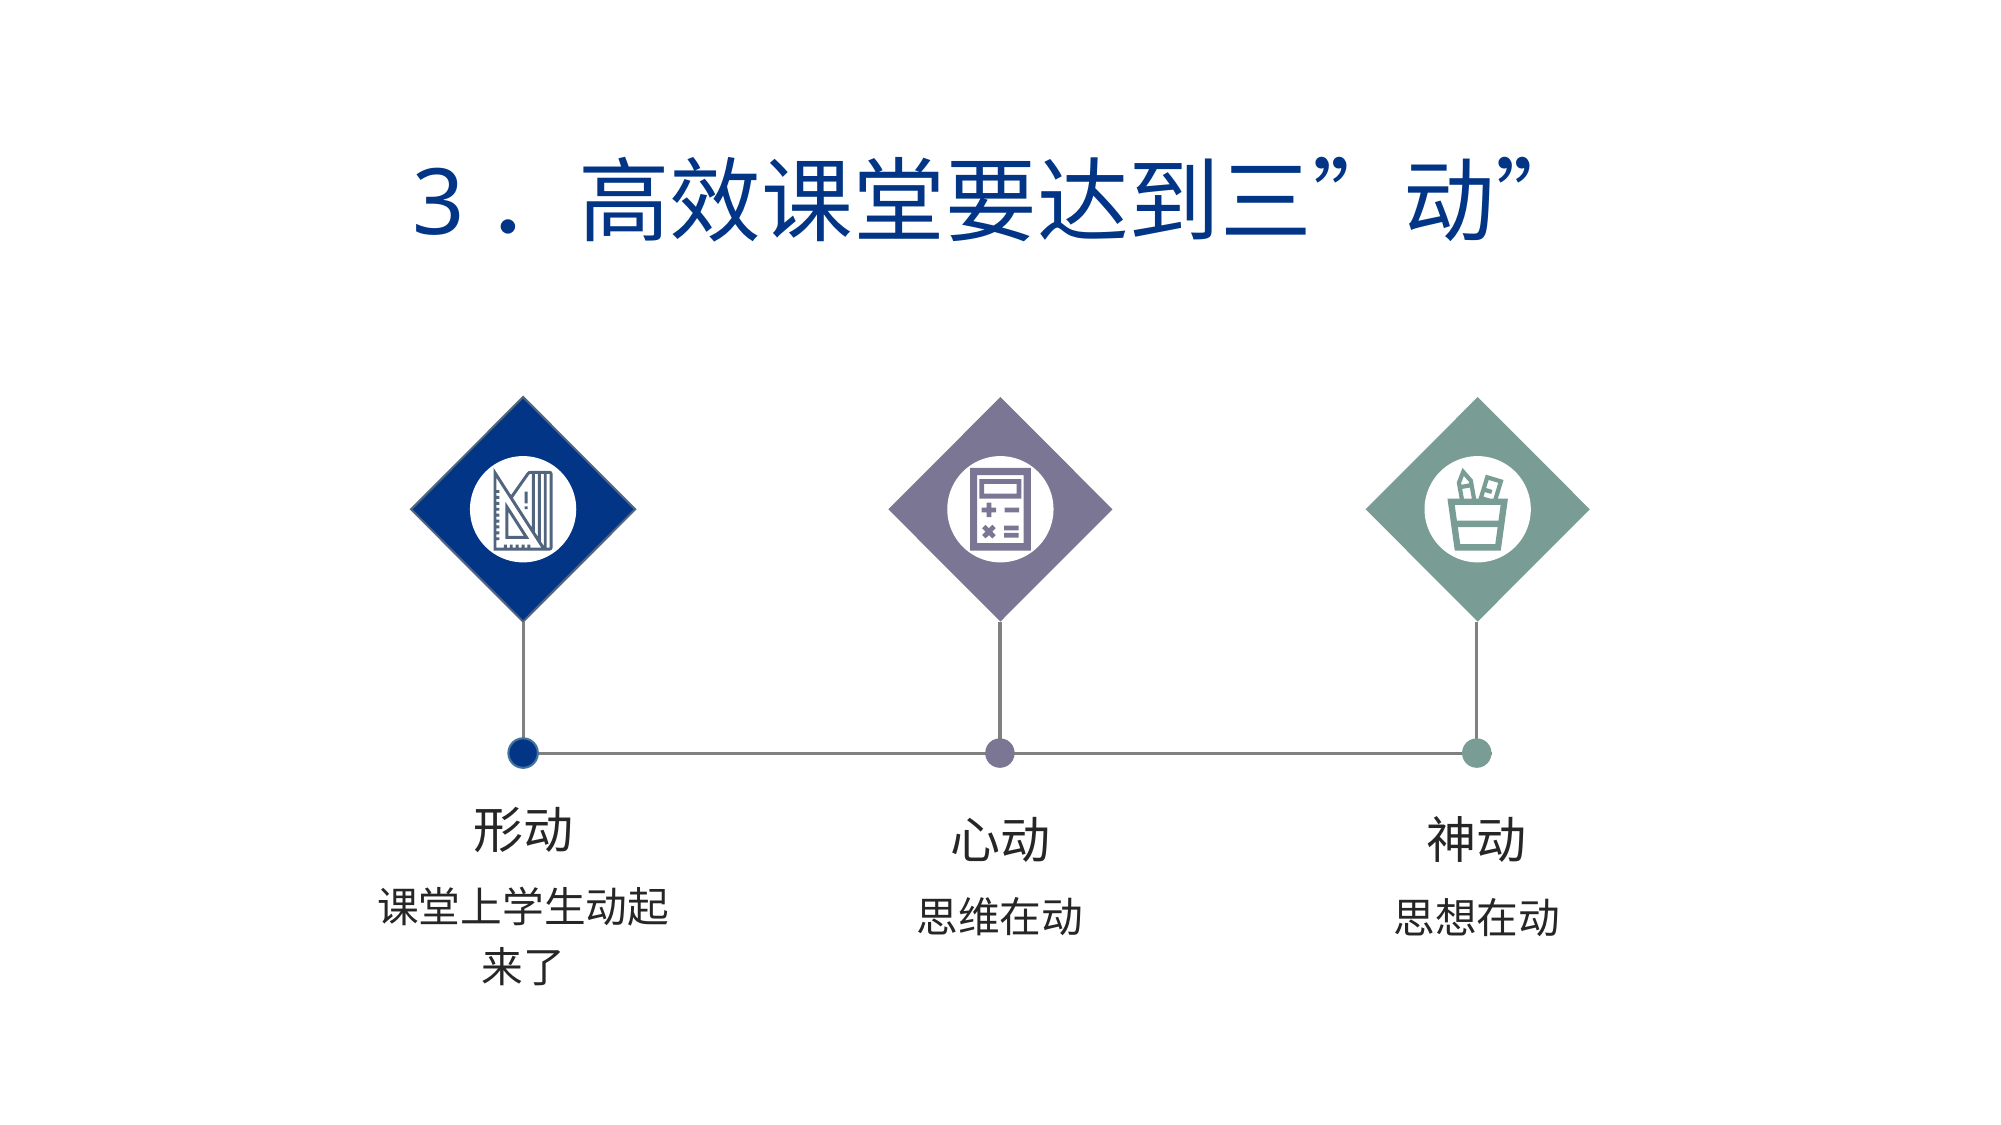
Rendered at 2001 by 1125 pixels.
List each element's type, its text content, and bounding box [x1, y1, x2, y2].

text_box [508, 621, 538, 768]
text_box 3．高效课堂要达到三”动” [397, 135, 1603, 261]
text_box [411, 396, 636, 622]
text_box 心动 思维在动 [834, 789, 1166, 949]
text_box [985, 621, 1015, 768]
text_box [888, 396, 1113, 622]
text_box 形动 课堂上学生动起来了 [357, 779, 689, 999]
text_box 神动 思想在动 [1311, 789, 1643, 949]
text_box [1461, 621, 1492, 768]
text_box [1365, 396, 1590, 622]
